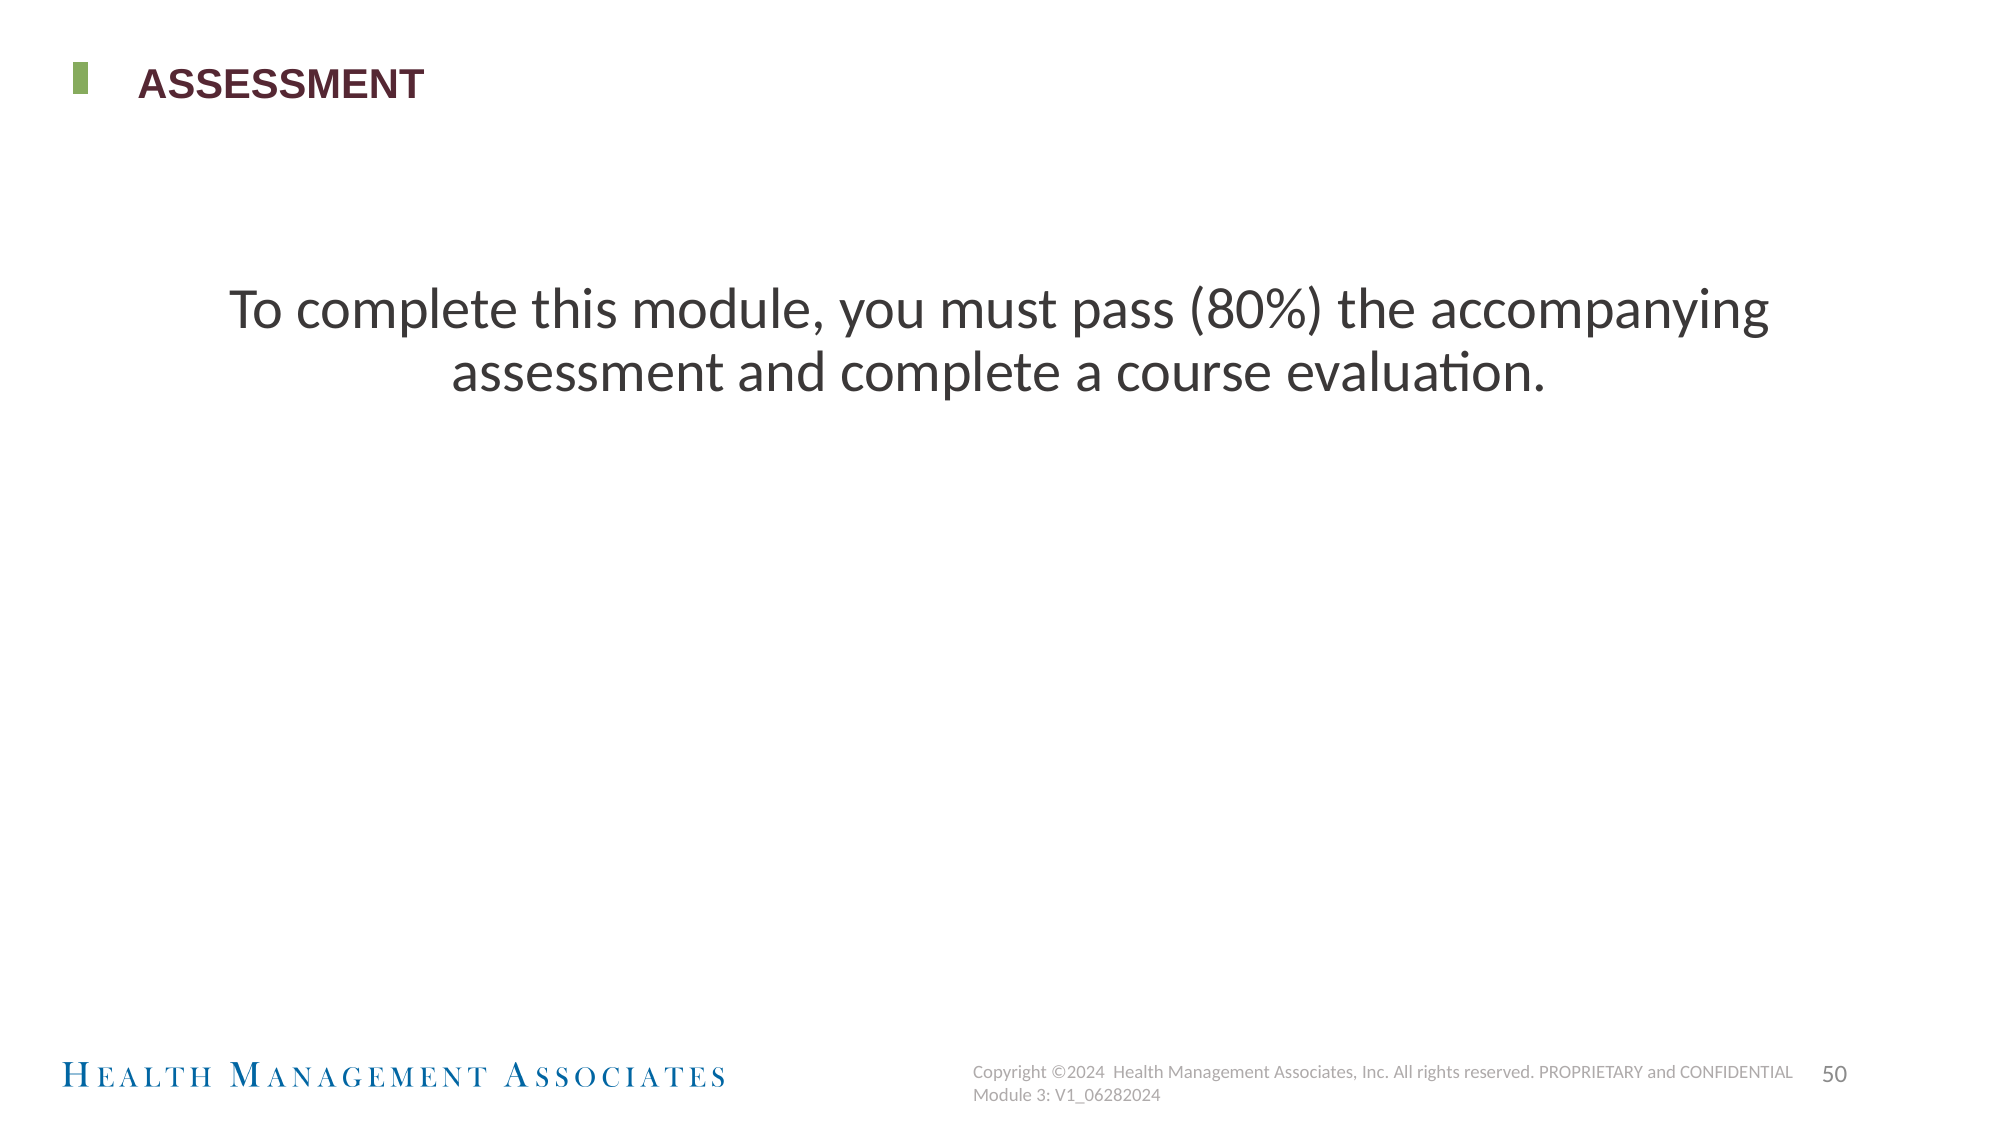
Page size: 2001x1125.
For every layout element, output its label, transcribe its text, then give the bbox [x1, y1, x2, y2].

slide_number 50 [1412, 1042, 1863, 1103]
list To complete this module, you must pass (80%) the accompanying assessment and complete a course evaluation. [137, 180, 1863, 894]
title ASSESSMENT [137, 62, 1863, 108]
picture [62, 1062, 724, 1087]
